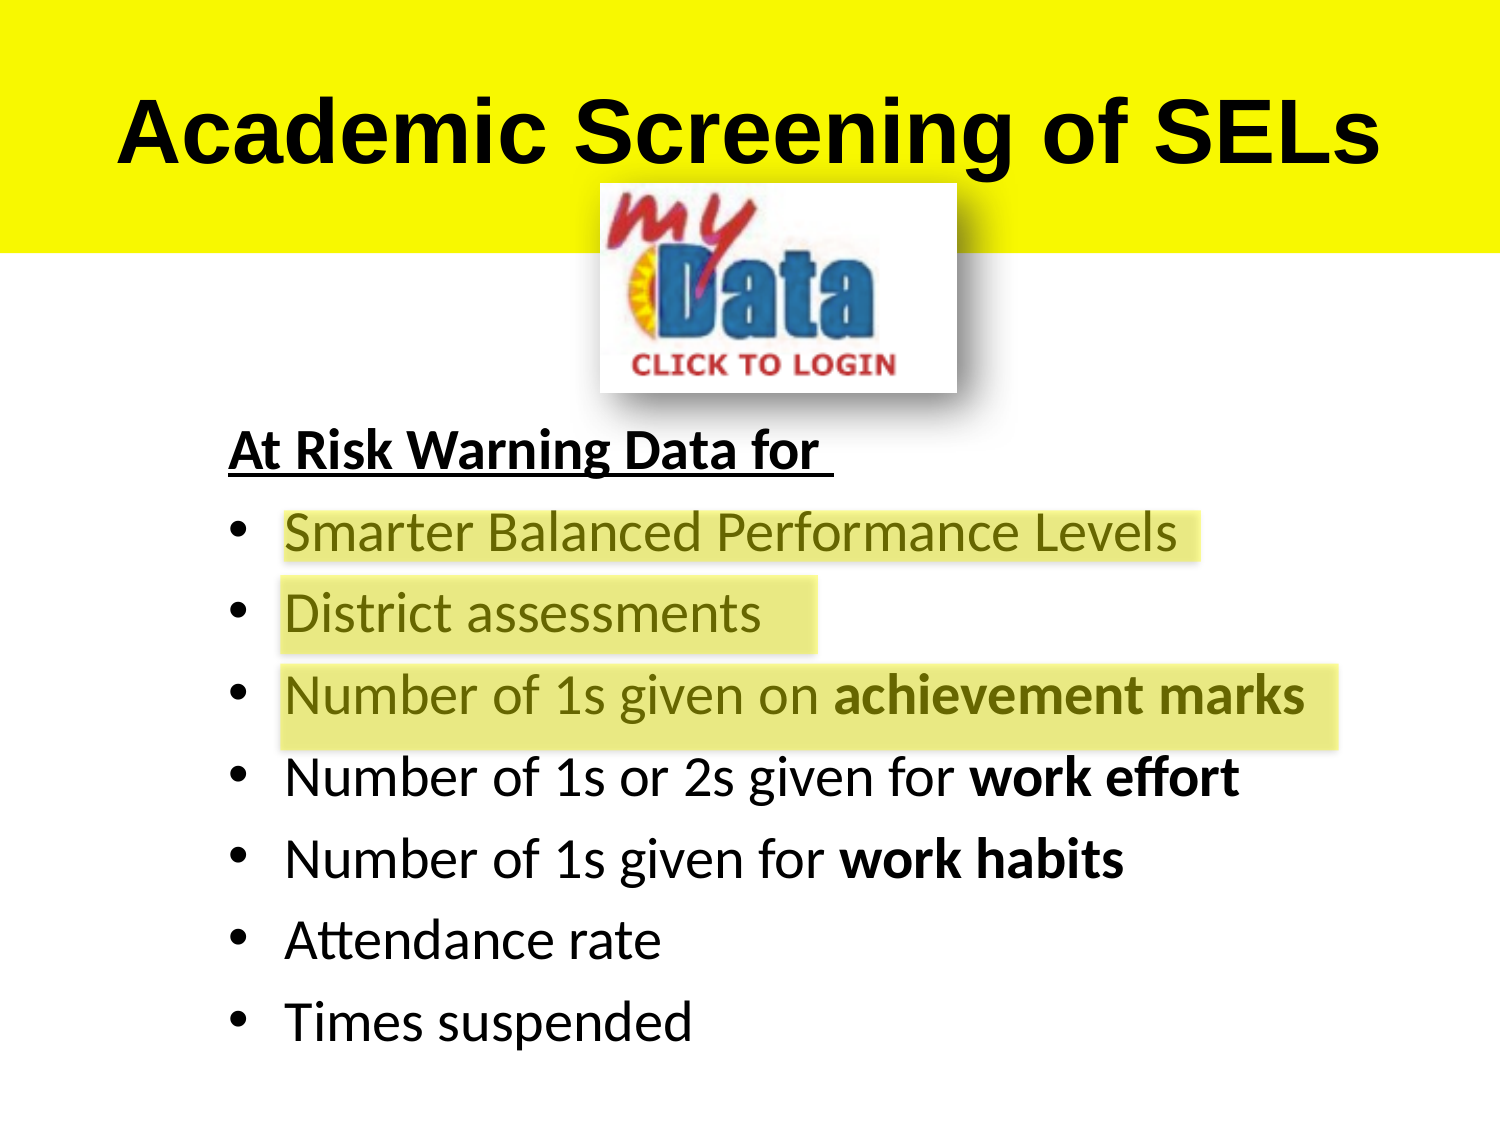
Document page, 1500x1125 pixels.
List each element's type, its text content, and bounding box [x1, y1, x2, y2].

text_box [280, 663, 1339, 751]
text_box Academic Screening of SELs [0, 0, 1500, 254]
text_box [283, 510, 1202, 562]
text_box [280, 574, 819, 655]
text_box At Risk Warning Data for Smarter Balanced Performance Levels District assessments Number of 1s given on achievement marks Number of 1s or 2s given for work effort Number of 1s given for work habits Attendance rate Times suspended [213, 403, 1433, 1092]
picture [600, 183, 957, 393]
